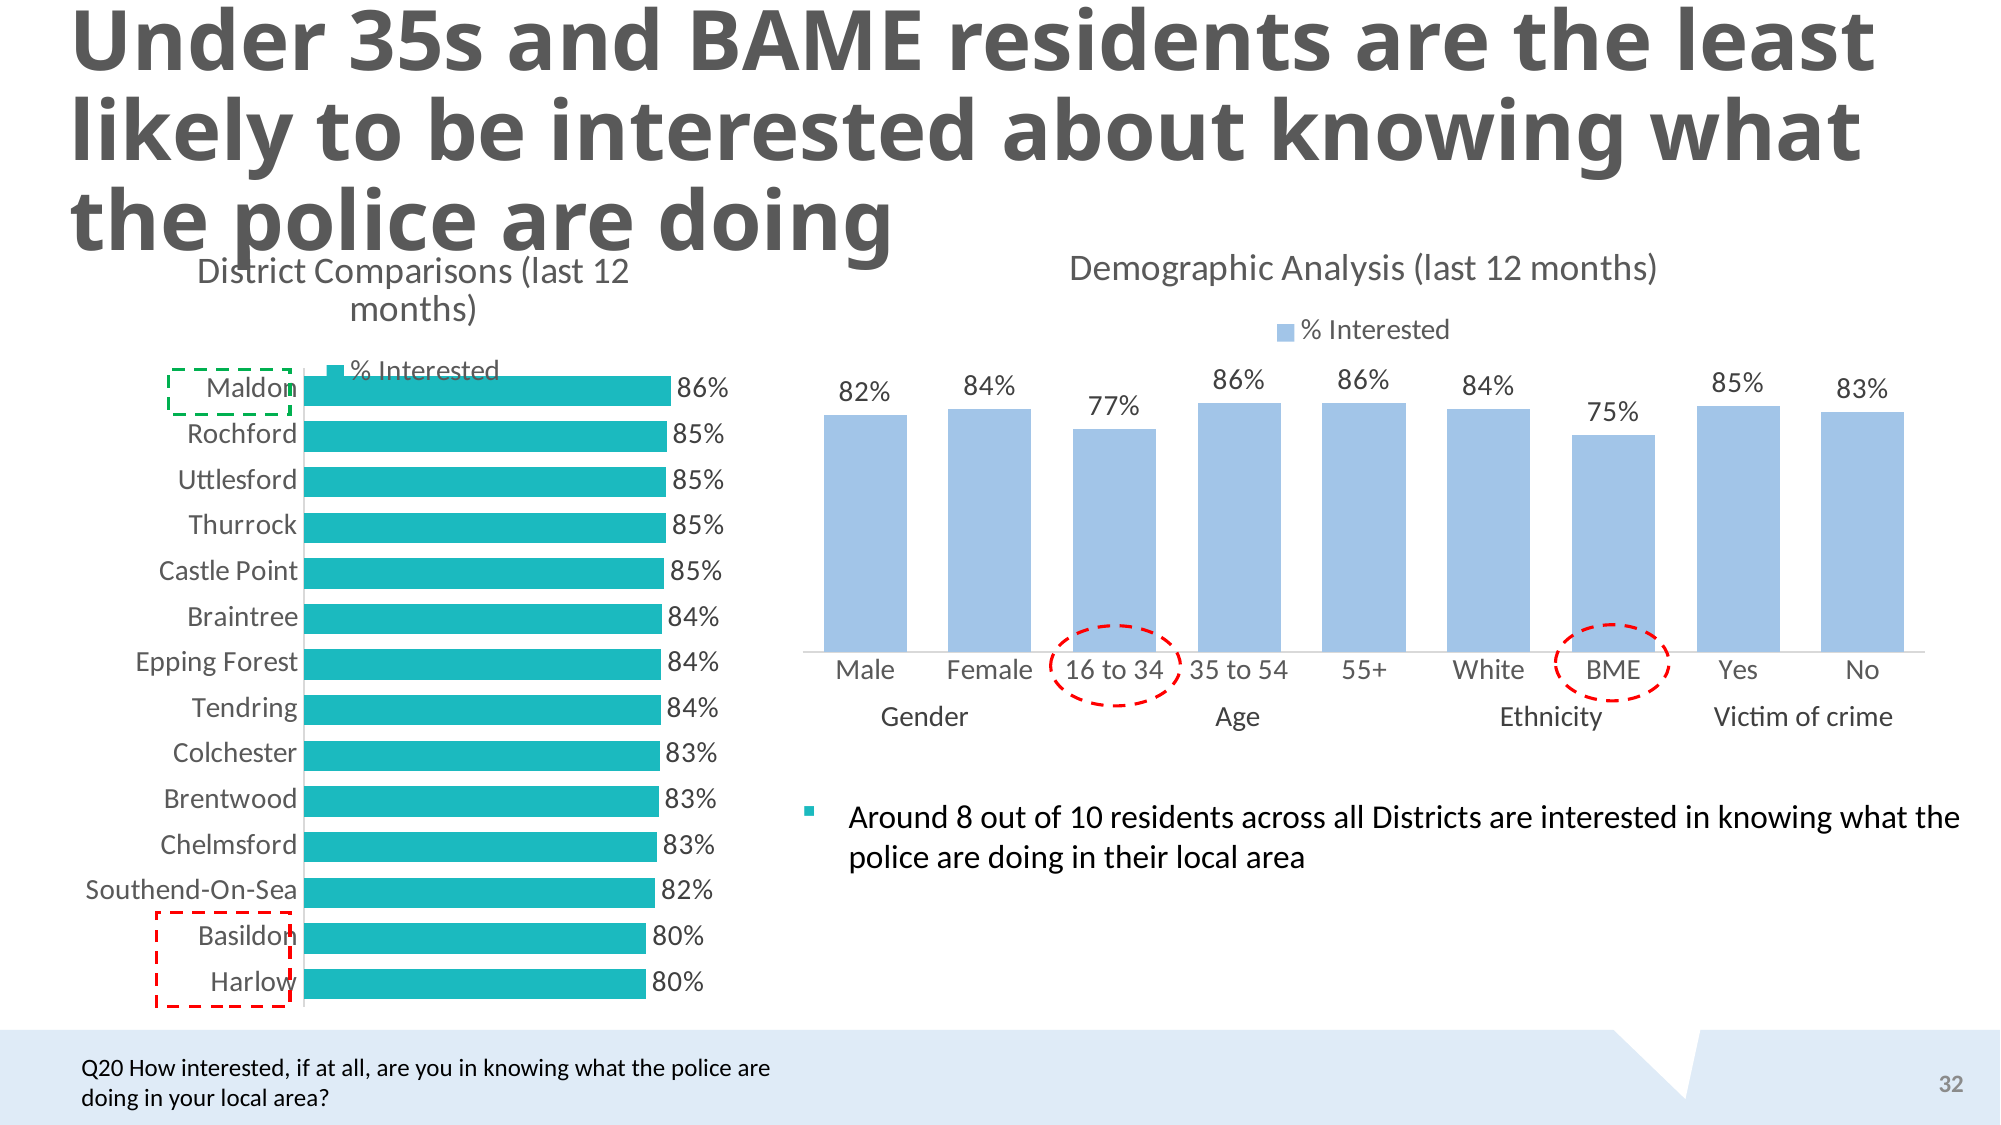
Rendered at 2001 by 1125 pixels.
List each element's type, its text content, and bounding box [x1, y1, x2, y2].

chart [54, 220, 773, 1030]
table_header Victim of crime [1678, 698, 1929, 748]
table_header Gender [798, 698, 1051, 748]
chart [779, 223, 1949, 698]
table_header Age [1051, 698, 1424, 748]
title Under 35s and BAME residents are the least likely to be interested about knowing what the police are doing [54, 17, 1949, 250]
slide_number 32 [1893, 1052, 1979, 1112]
text_box Q20 How interested, if at all, are you in knowing what the police are doing in your local area? [66, 1044, 842, 1119]
table_header Ethnicity [1424, 698, 1678, 748]
text_box Around 8 out of 10 residents across all Districts are interested in knowing what the police are doing in their local area [786, 788, 1978, 883]
